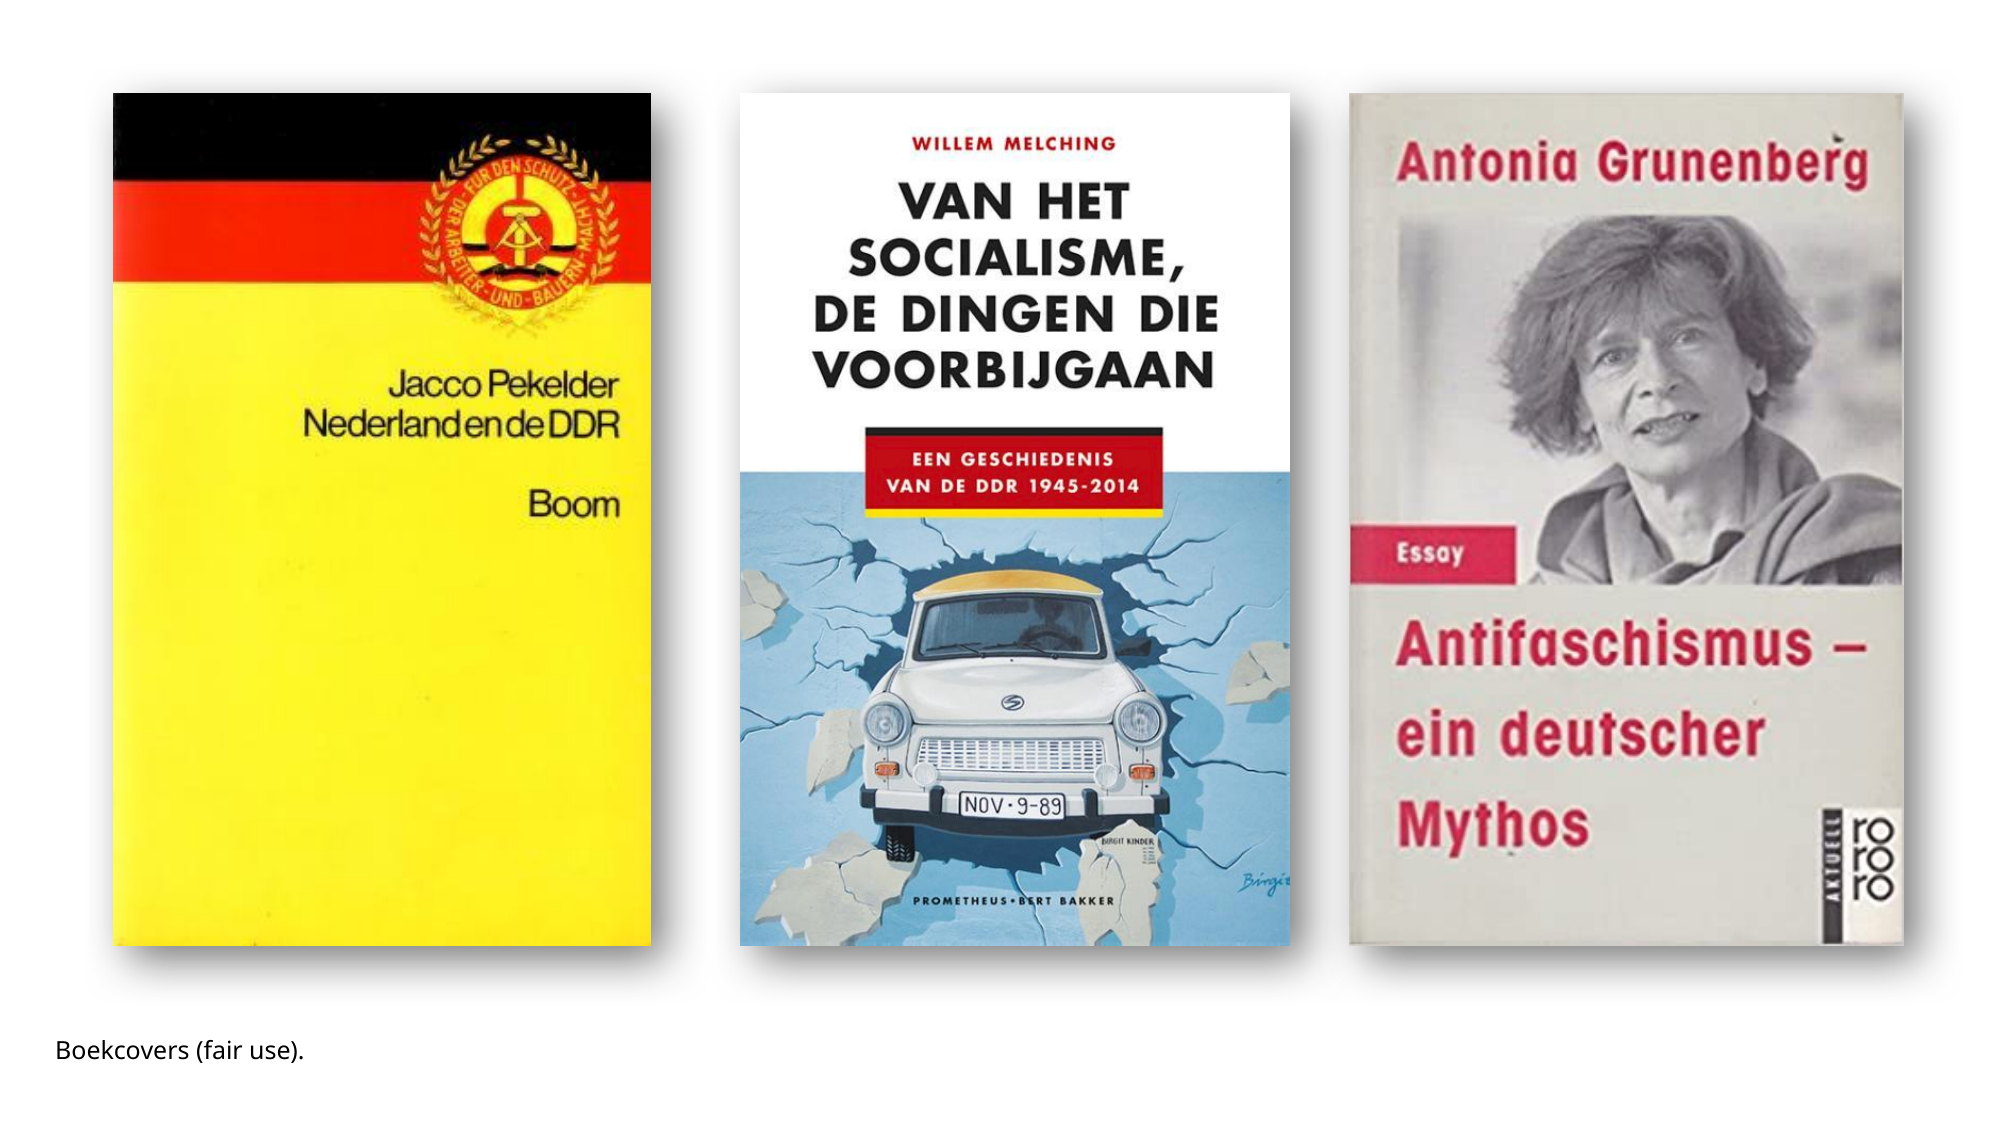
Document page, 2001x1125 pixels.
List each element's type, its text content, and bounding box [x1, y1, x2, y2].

list Boekcovers (fair use). [55, 975, 1945, 1065]
picture [1348, 93, 1904, 946]
picture [740, 93, 1290, 946]
picture [113, 93, 652, 946]
